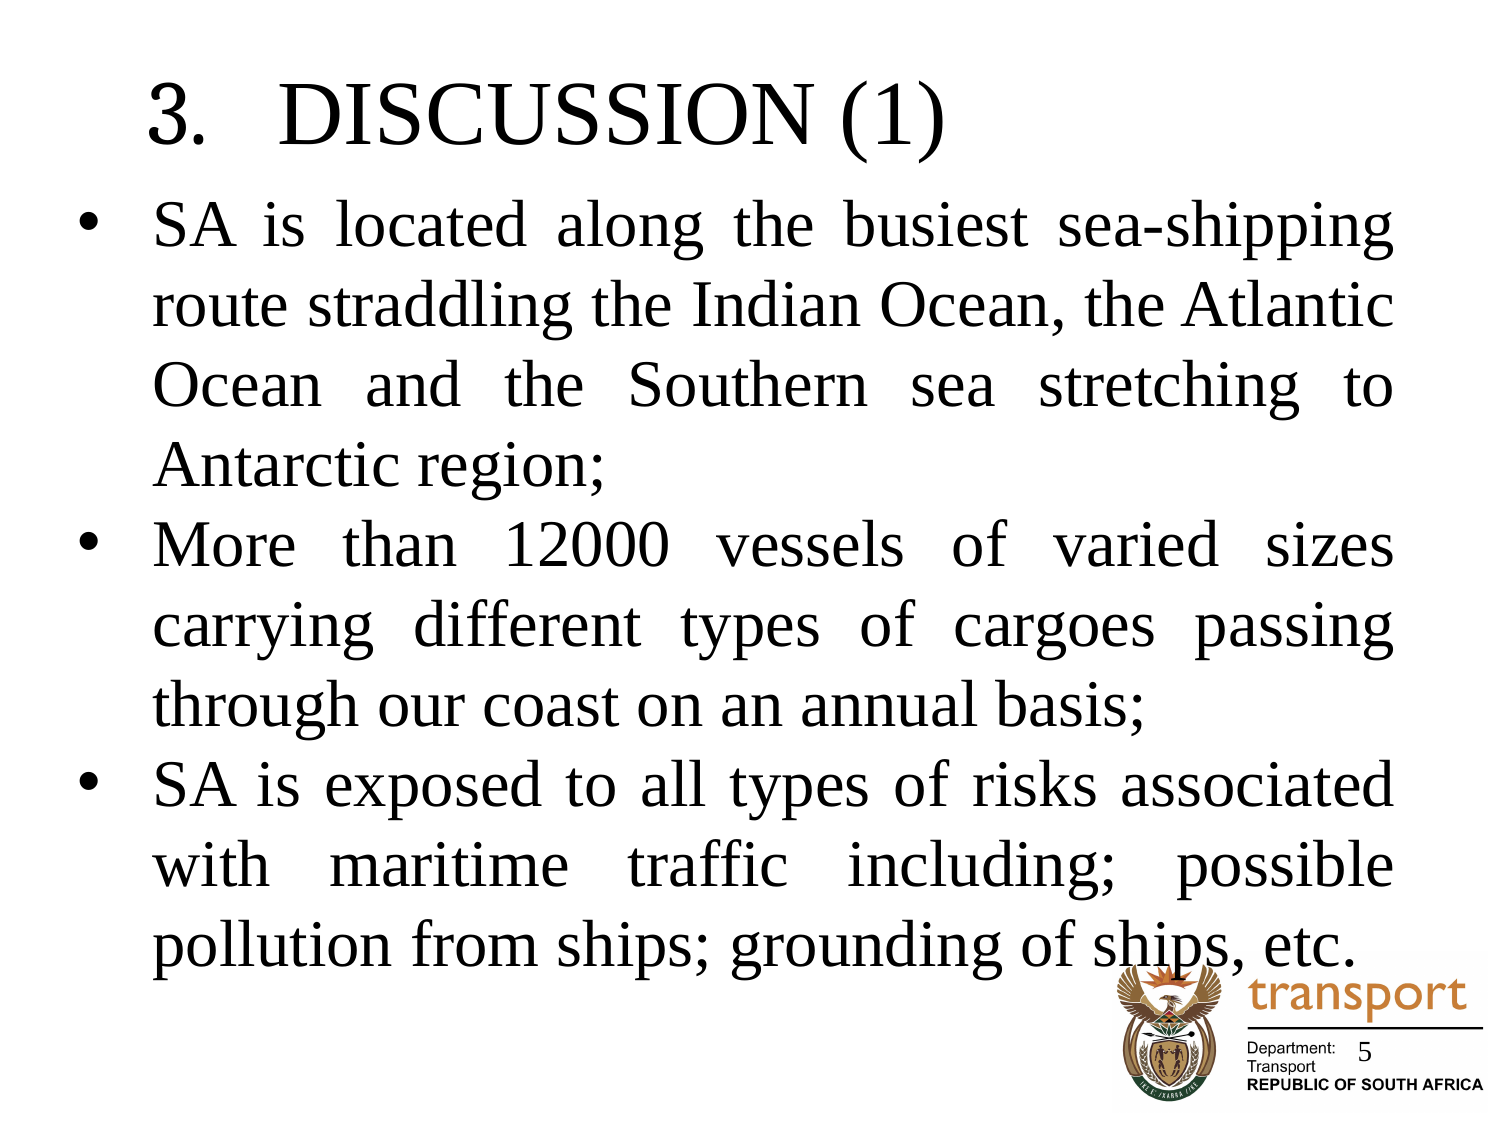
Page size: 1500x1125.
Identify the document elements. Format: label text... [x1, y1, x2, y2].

title 3. DISCUSSION (1) [112, 30, 1388, 172]
text_box SA is located along the busiest sea-shipping route straddling the Indian Ocean, the Atlantic Ocean and the Southern sea stretching to Antarctic region; More than 12000 vessels of varied sizes carrying different types of cargoes passing through our coast on an annual basis; SA is exposed to all types of risks associated with maritime traffic including; possible pollution from ships; grounding of ships, etc. [62, 172, 1413, 988]
slide_number 5 [1074, 1024, 1388, 1101]
